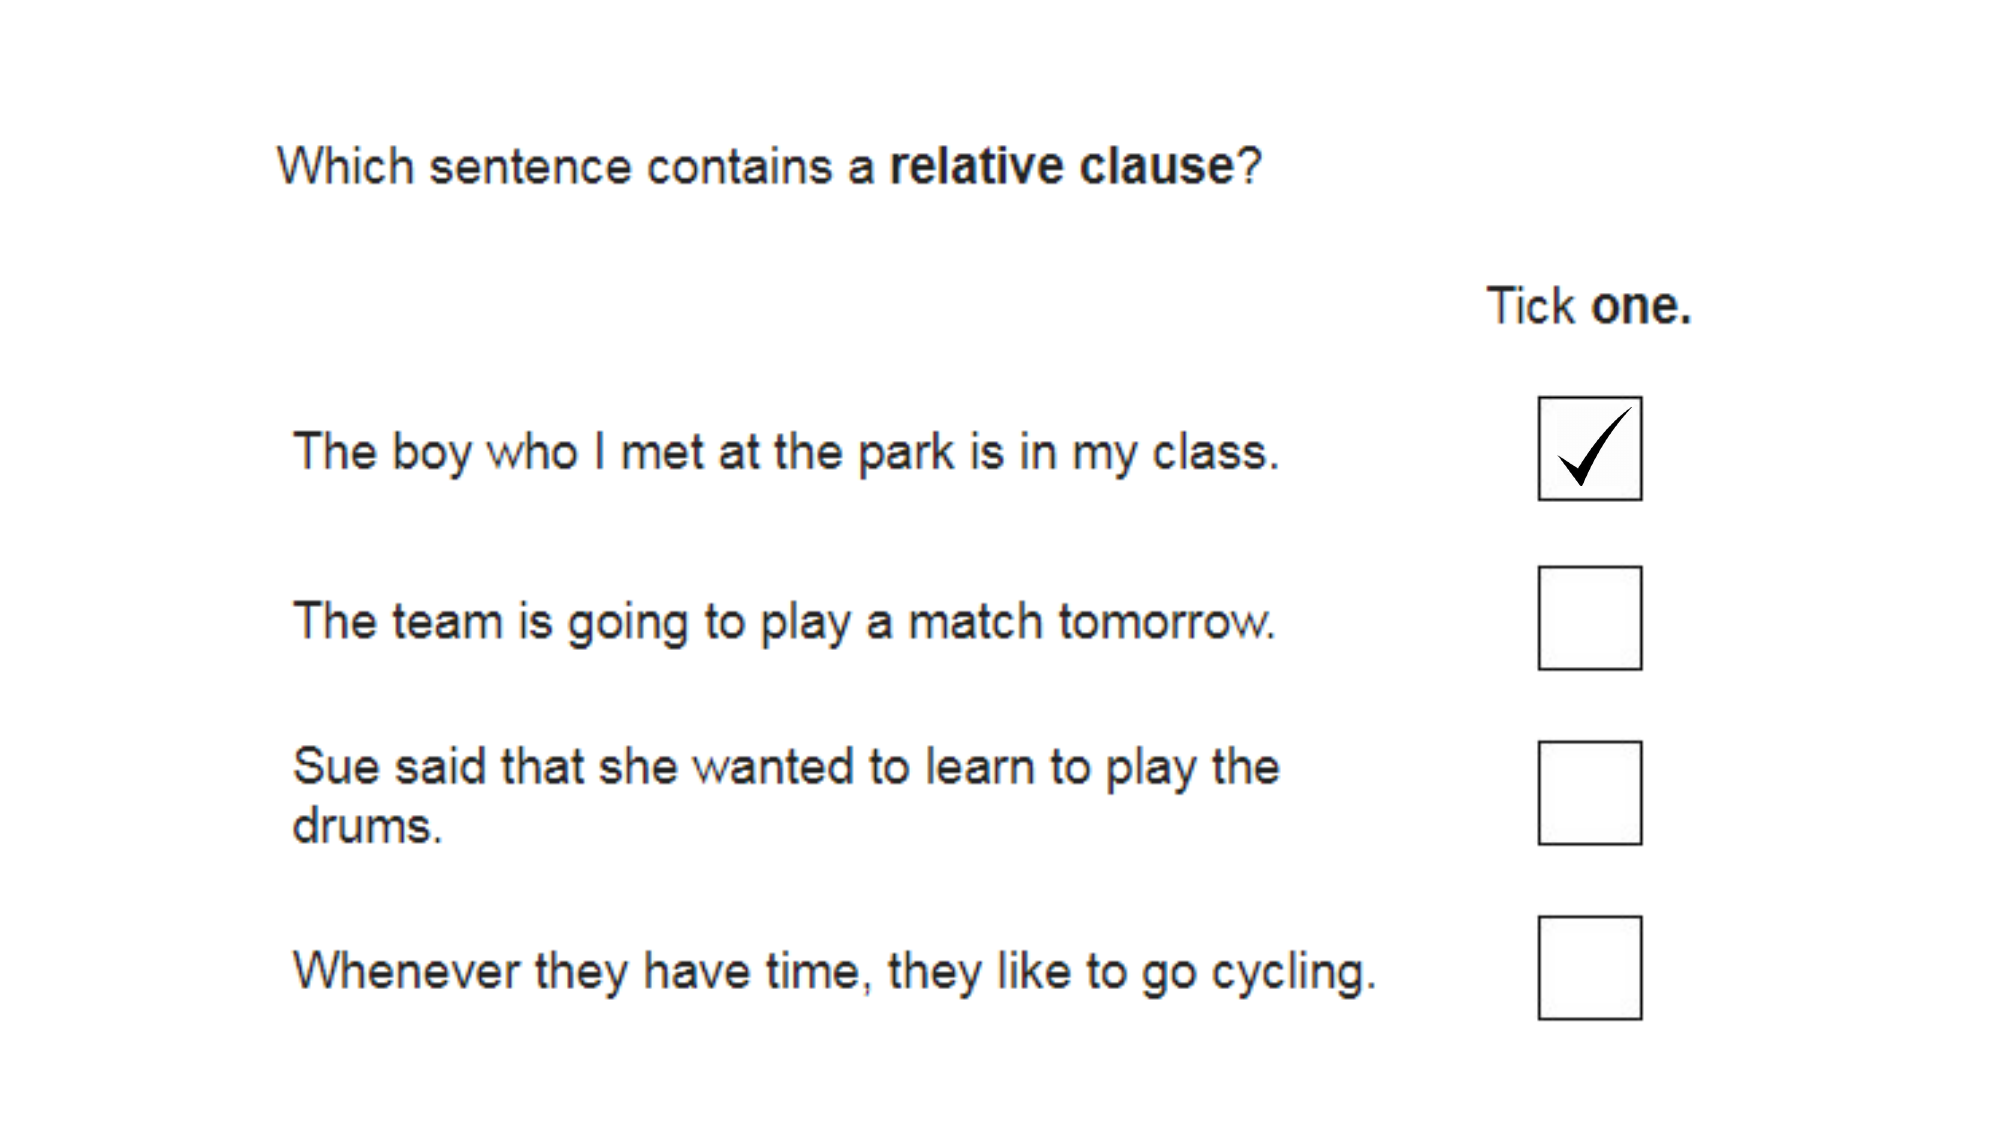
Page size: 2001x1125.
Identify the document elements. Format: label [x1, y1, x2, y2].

picture [214, 66, 1786, 1059]
